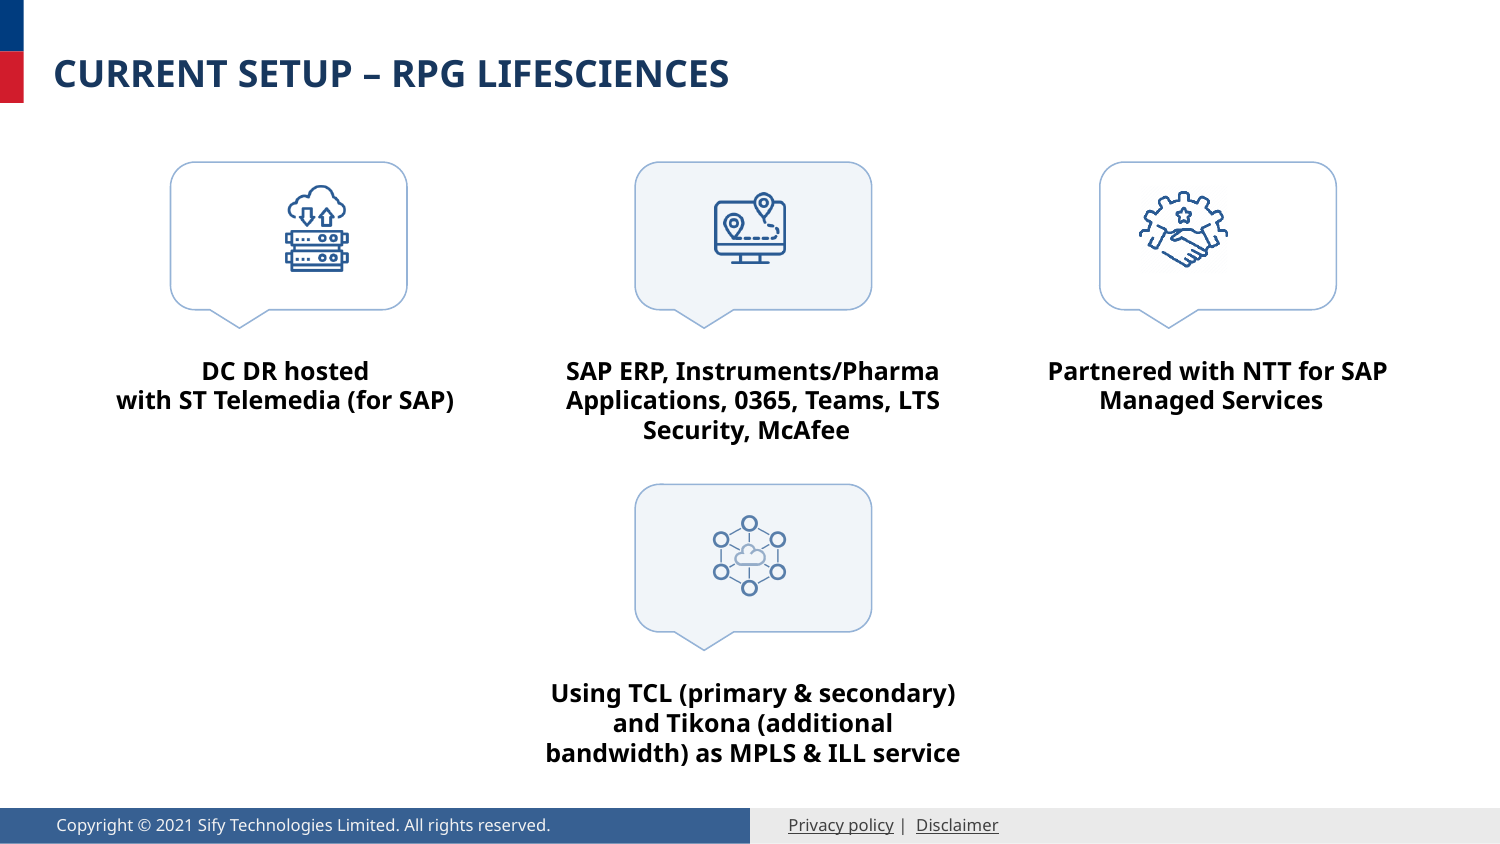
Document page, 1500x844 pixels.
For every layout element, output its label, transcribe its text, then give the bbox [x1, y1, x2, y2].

text_box [632, 159, 874, 330]
picture [1138, 184, 1228, 274]
picture [705, 183, 795, 273]
text_box DC DR hosted with ST Telemedia (for SAP) [88, 340, 490, 454]
text_box [1097, 159, 1339, 330]
text_box Using TCL (primary & secondary) and Tikona (additional bandwidth) as MPLS & ILL service [525, 663, 981, 777]
title Current setup – RPG Lifesciences [53, 42, 1447, 103]
text_box SAP ERP, Instruments/Pharma Applications, 0365, Teams, LTS Security, McAfee [519, 340, 987, 454]
picture [705, 510, 795, 601]
text_box Partnered with NTT for SAP Managed Services [1017, 340, 1419, 454]
text_box [168, 159, 410, 330]
text_box [632, 482, 874, 653]
picture [272, 183, 362, 273]
